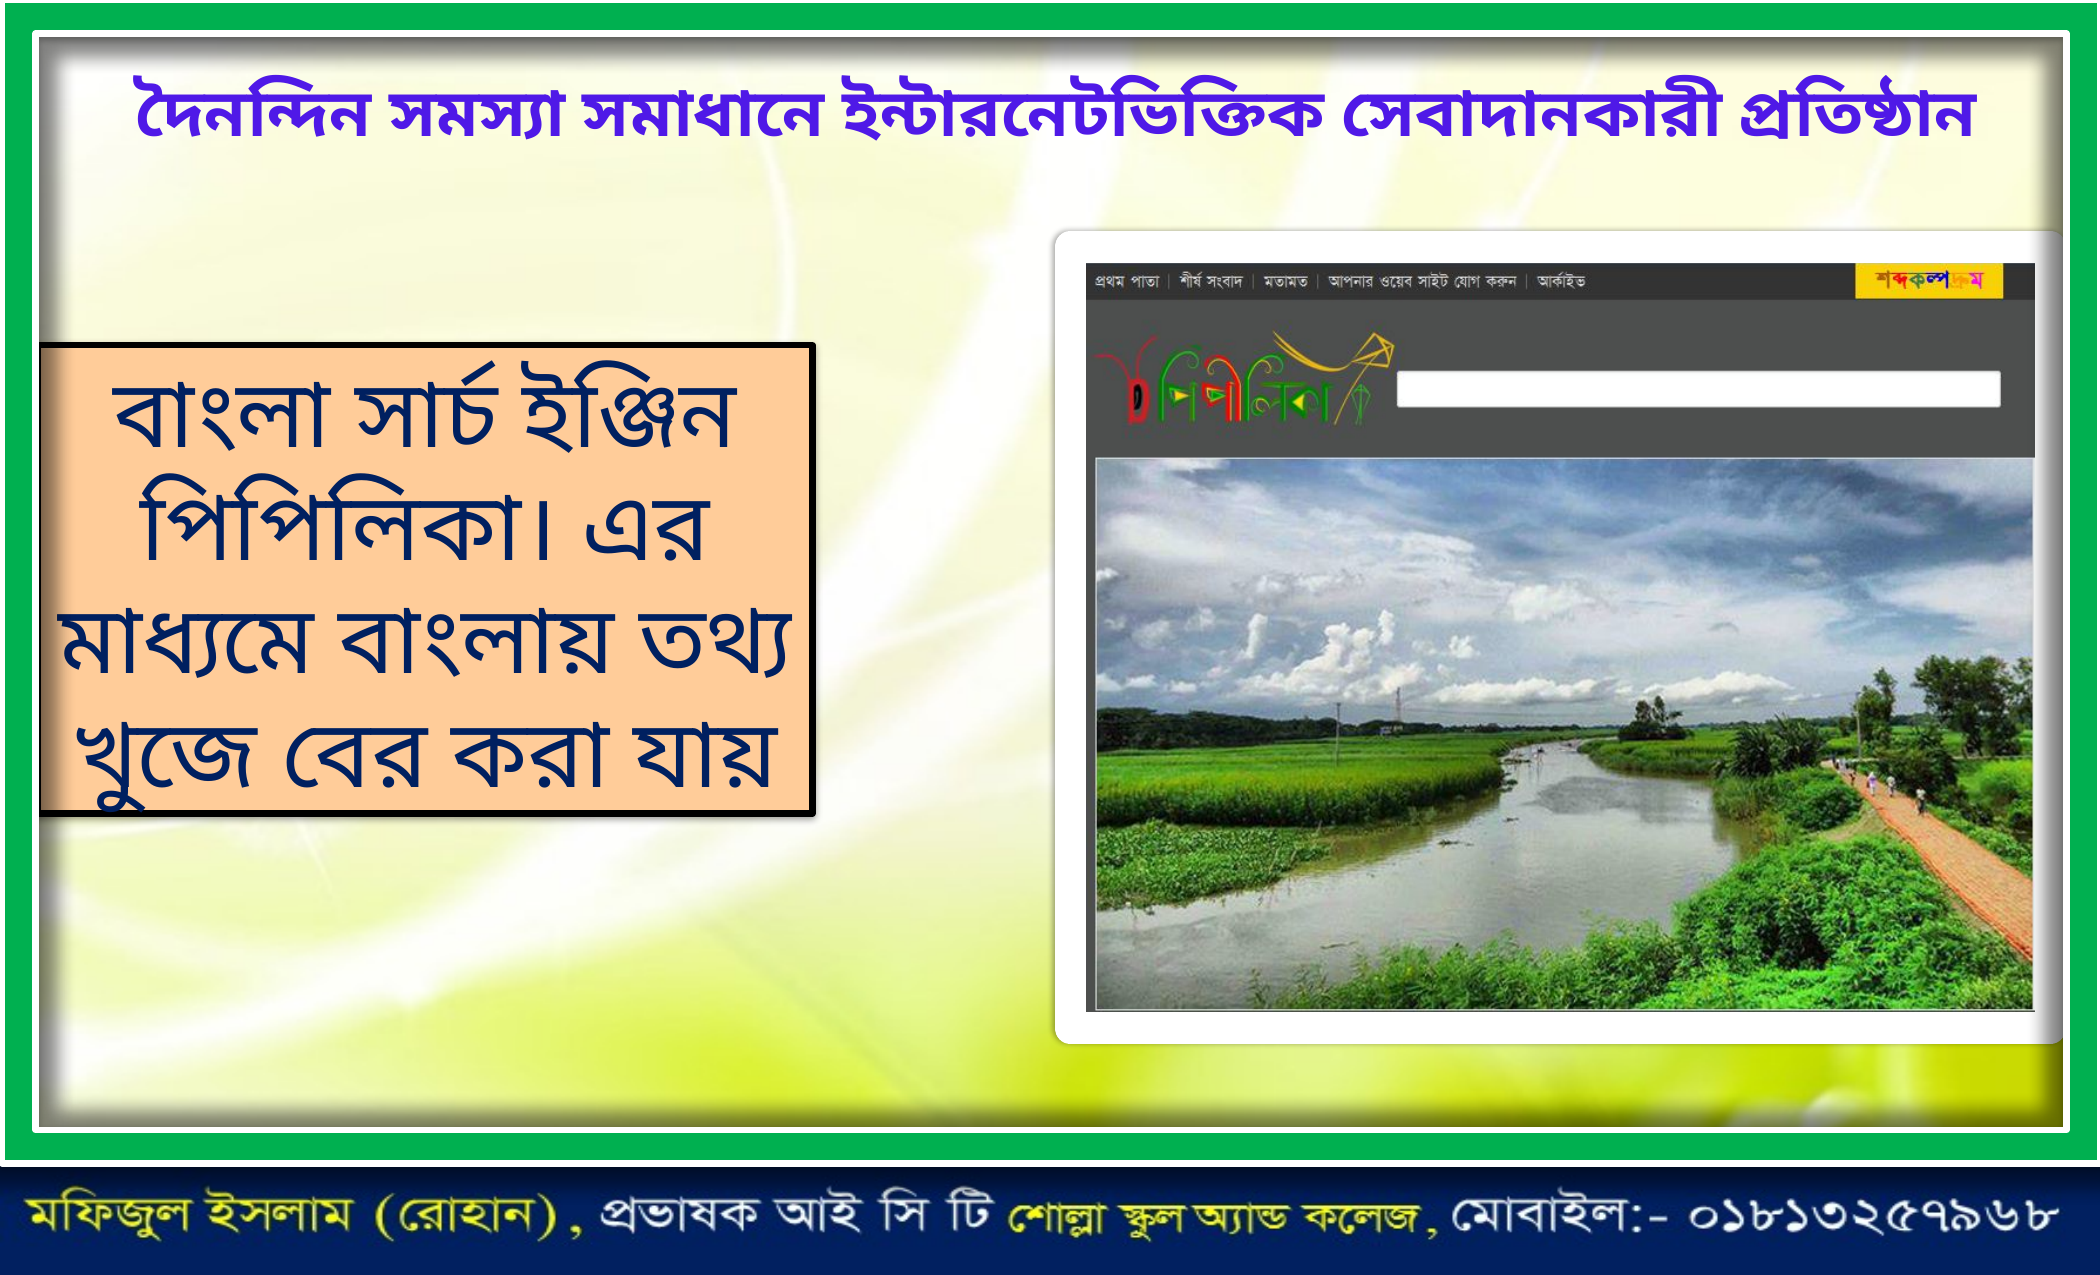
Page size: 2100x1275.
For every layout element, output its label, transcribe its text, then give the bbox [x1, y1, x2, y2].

text_box বাংলা সার্চ ইঞ্জিন পিপিলিকা। এর মাধ্যমে বাংলায় তথ্য খুজে বের করা যায় [72, 342, 816, 817]
picture [1085, 262, 2036, 1013]
text_box [0, 0, 2100, 1167]
picture [0, 1167, 2100, 1275]
picture [39, 37, 2063, 1127]
text_box দৈনন্দিন সমস্যা সমাধানে ইন্টারনেটভিক্তিক সেবাদানকারী প্রতিষ্ঠান [74, 62, 2038, 158]
